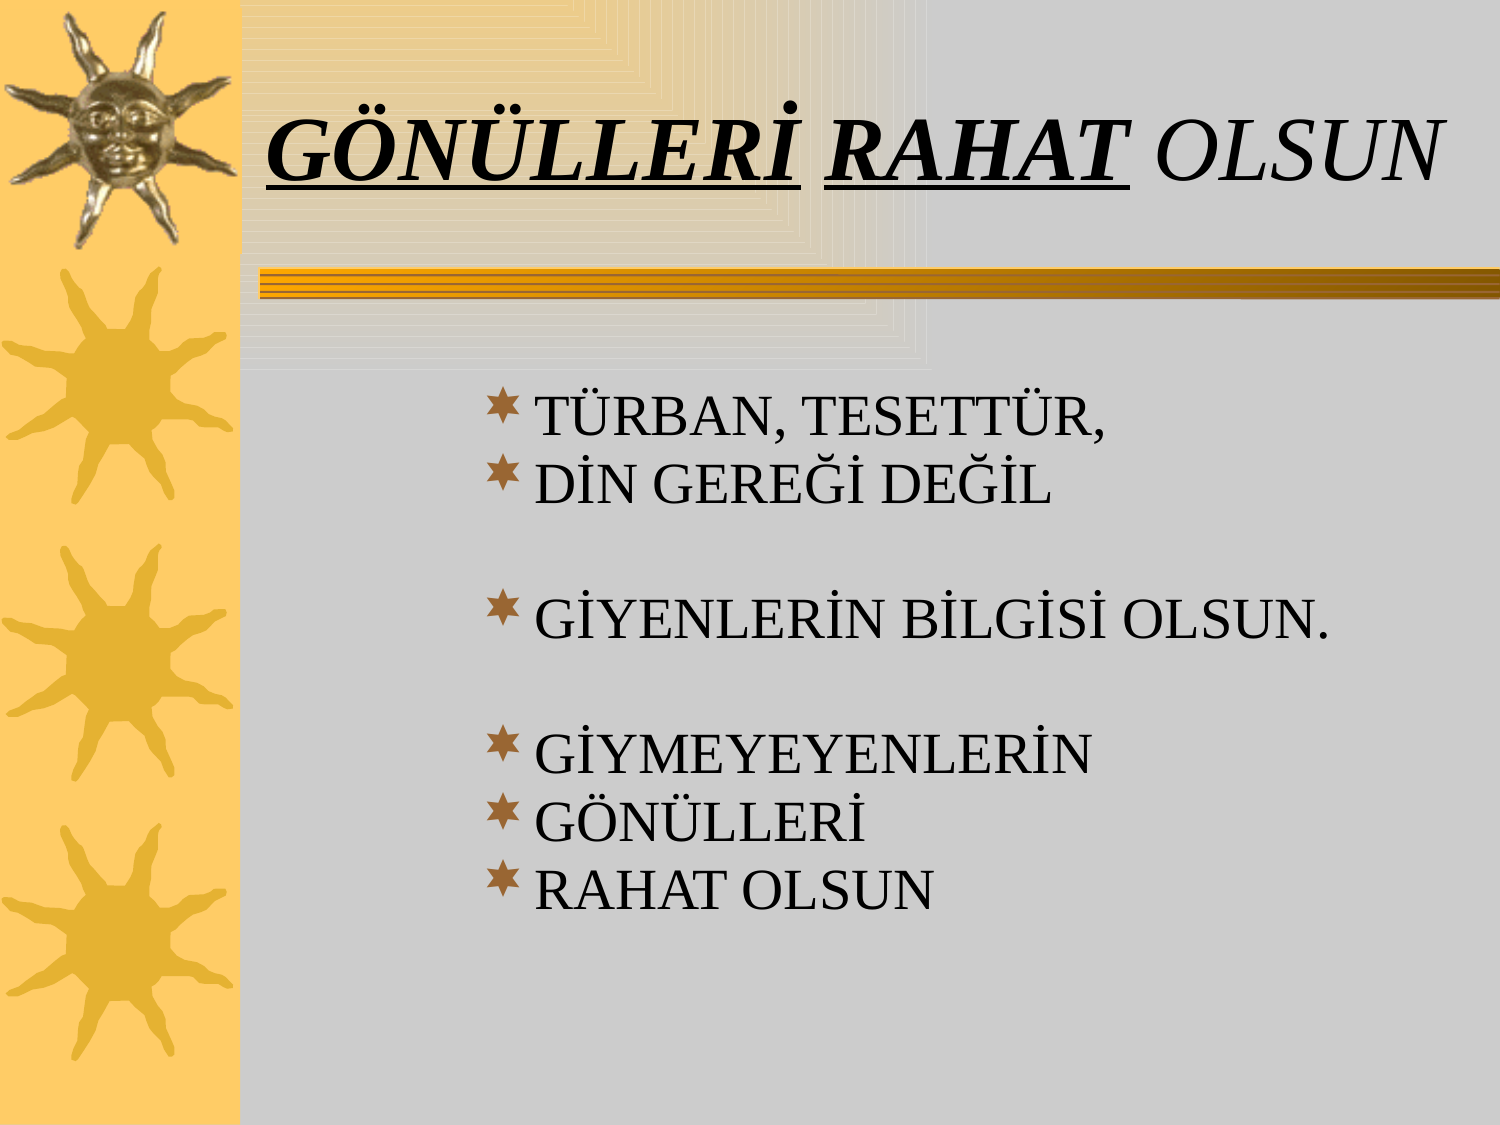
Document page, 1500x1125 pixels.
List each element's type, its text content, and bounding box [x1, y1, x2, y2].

picture [1, 8, 242, 254]
list TÜRBAN, TESETTÜR, DİN GEREĞİ DEĞİL GİYENLERİN BİLGİSİ OLSUN. GİYMEYEYENLERİN GÖNÜLLERİ RAHAT OLSUN [463, 382, 1493, 997]
title GÖNÜLLERİ RAHAT OLSUN [250, 49, 1492, 238]
